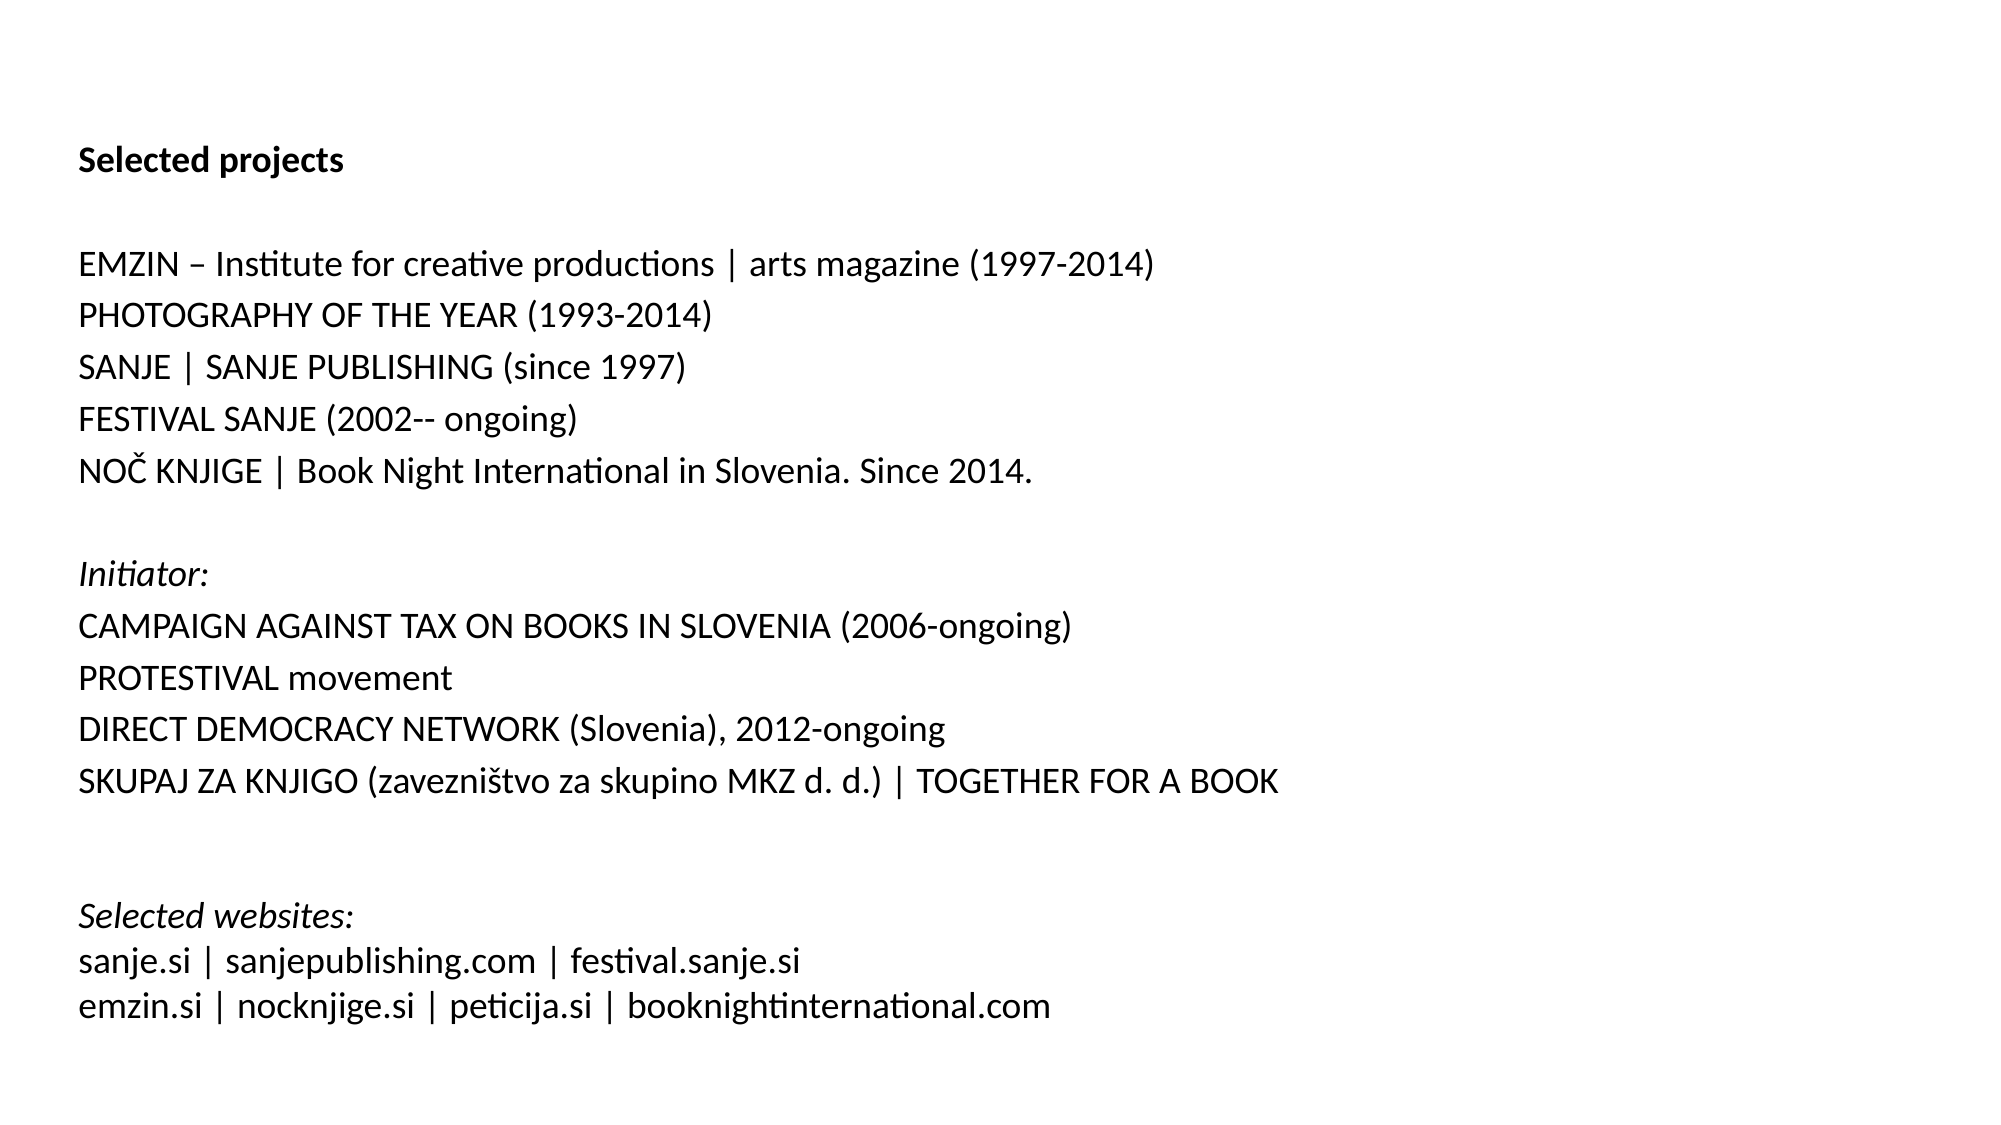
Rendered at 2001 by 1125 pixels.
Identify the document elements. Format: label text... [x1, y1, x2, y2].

text_box Selected projects EMZIN – Institute for creative productions | arts magazine (1997-2014) PHOTOGRAPHY OF THE YEAR (1993-2014) SANJE | SANJE PUBLISHING (since 1997) FESTIVAL SANJE (2002-- ongoing) NOČ KNJIGE | Book Night International in Slovenia. Since 2014. Initiator: CAMPAIGN AGAINST TAX ON BOOKS IN SLOVENIA (2006-ongoing) PROTESTIVAL movement DIRECT DEMOCRACY NETWORK (Slovenia), 2012-ongoing SKUPAJ ZA KNJIGO (zavezništvo za skupino MKZ d. d.) | TOGETHER FOR A BOOK Selected websites: sanje.si | sanjepublishing.com | festival.sanje.si emzin.si | nocknjige.si | peticija.si | booknightinternational.com [63, 121, 1500, 1086]
